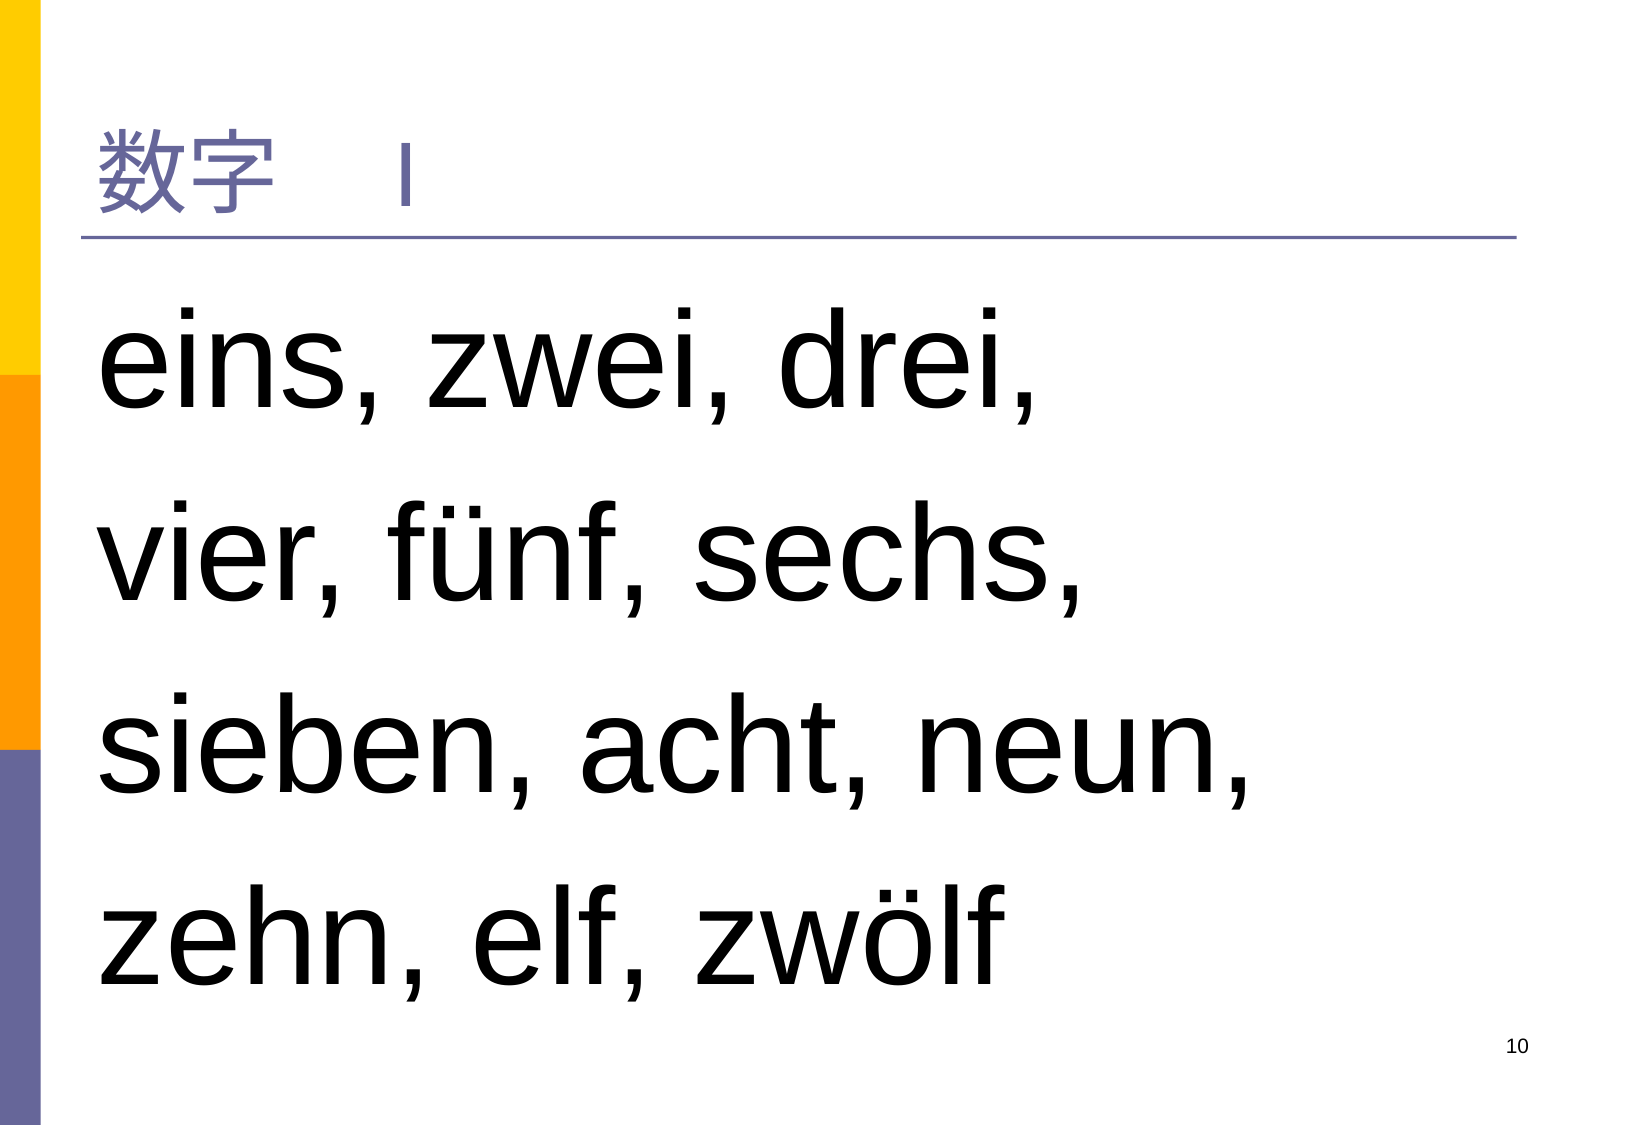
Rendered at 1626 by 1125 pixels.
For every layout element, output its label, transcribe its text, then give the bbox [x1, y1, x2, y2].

slide_number 10 [1164, 1025, 1544, 1100]
title 数字 I [81, 45, 1544, 233]
list eins, zwei, drei, vier, fünf, sechs, sieben, acht, neun, zehn, elf, zwölf [81, 262, 1544, 1006]
